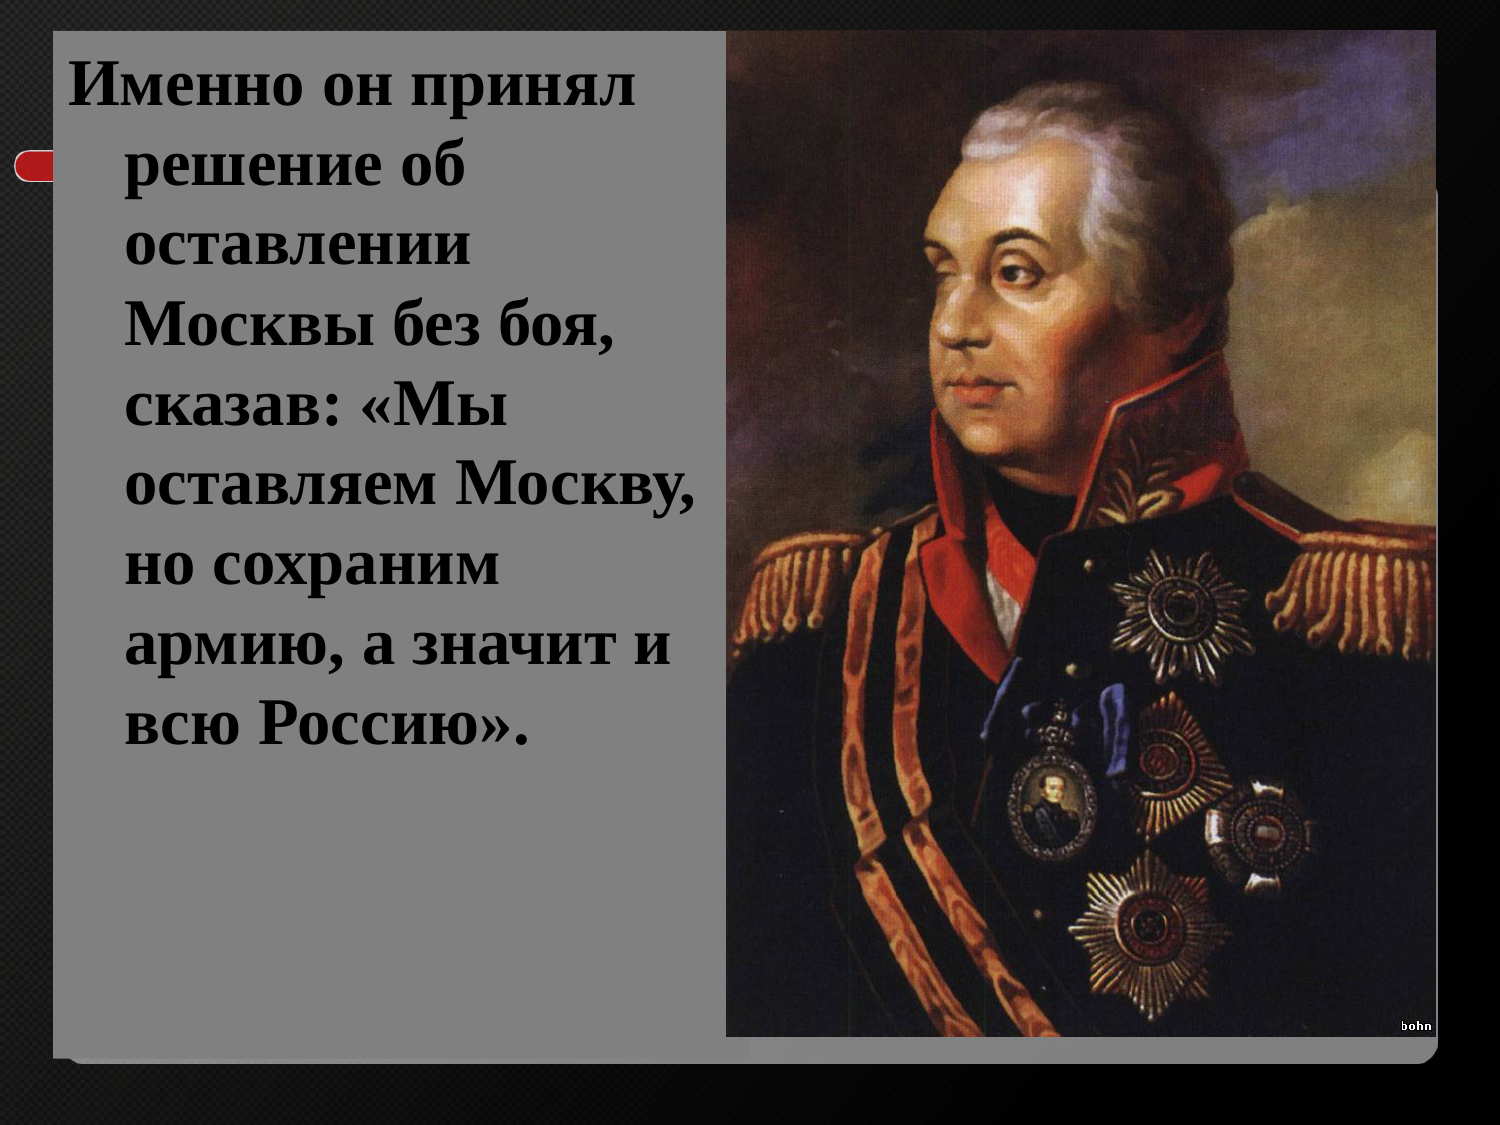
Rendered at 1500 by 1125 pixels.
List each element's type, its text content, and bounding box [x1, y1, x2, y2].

list Именно он принял решение об оставлении Москвы без боя, сказав: «Мы оставляем Москву, но сохраним армию, а значит и всю Россию». [52, 30, 751, 1059]
picture [0, 0, 1500, 1125]
